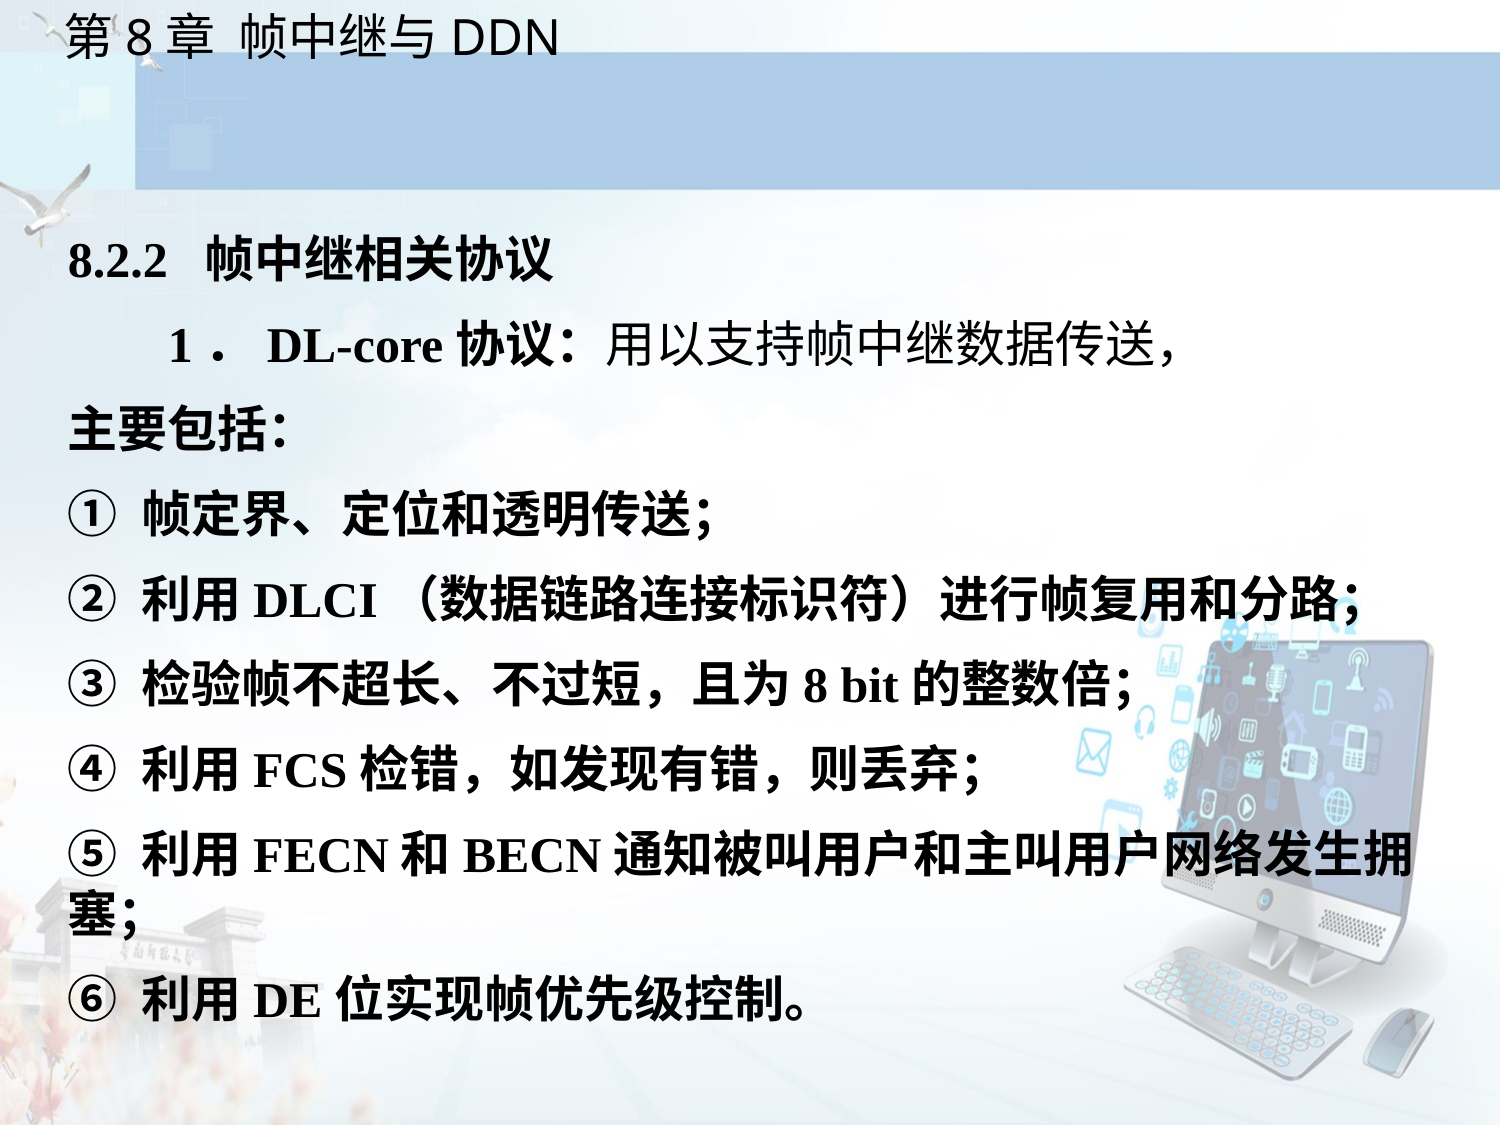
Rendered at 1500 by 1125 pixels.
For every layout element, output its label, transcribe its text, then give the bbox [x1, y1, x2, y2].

text_box 8.2.2 帧中继相关协议 1．DL-core协议：用以支持帧中继数据传送， 主要包括： ① 帧定界、定位和透明传送； ② 利用DLCI（数据链路连接标识符）进行帧复用和分路； ③ 检验帧不超长、不过短，且为8 bit的整数倍； ④ 利用FCS检错，如发现有错，则丢弃； ⑤ 利用FECN和BECN通知被叫用户和主叫用户网络发生拥塞； ⑥ 利用DE位实现帧优先级控制。 [53, 219, 1454, 1035]
picture [0, 0, 1500, 1125]
